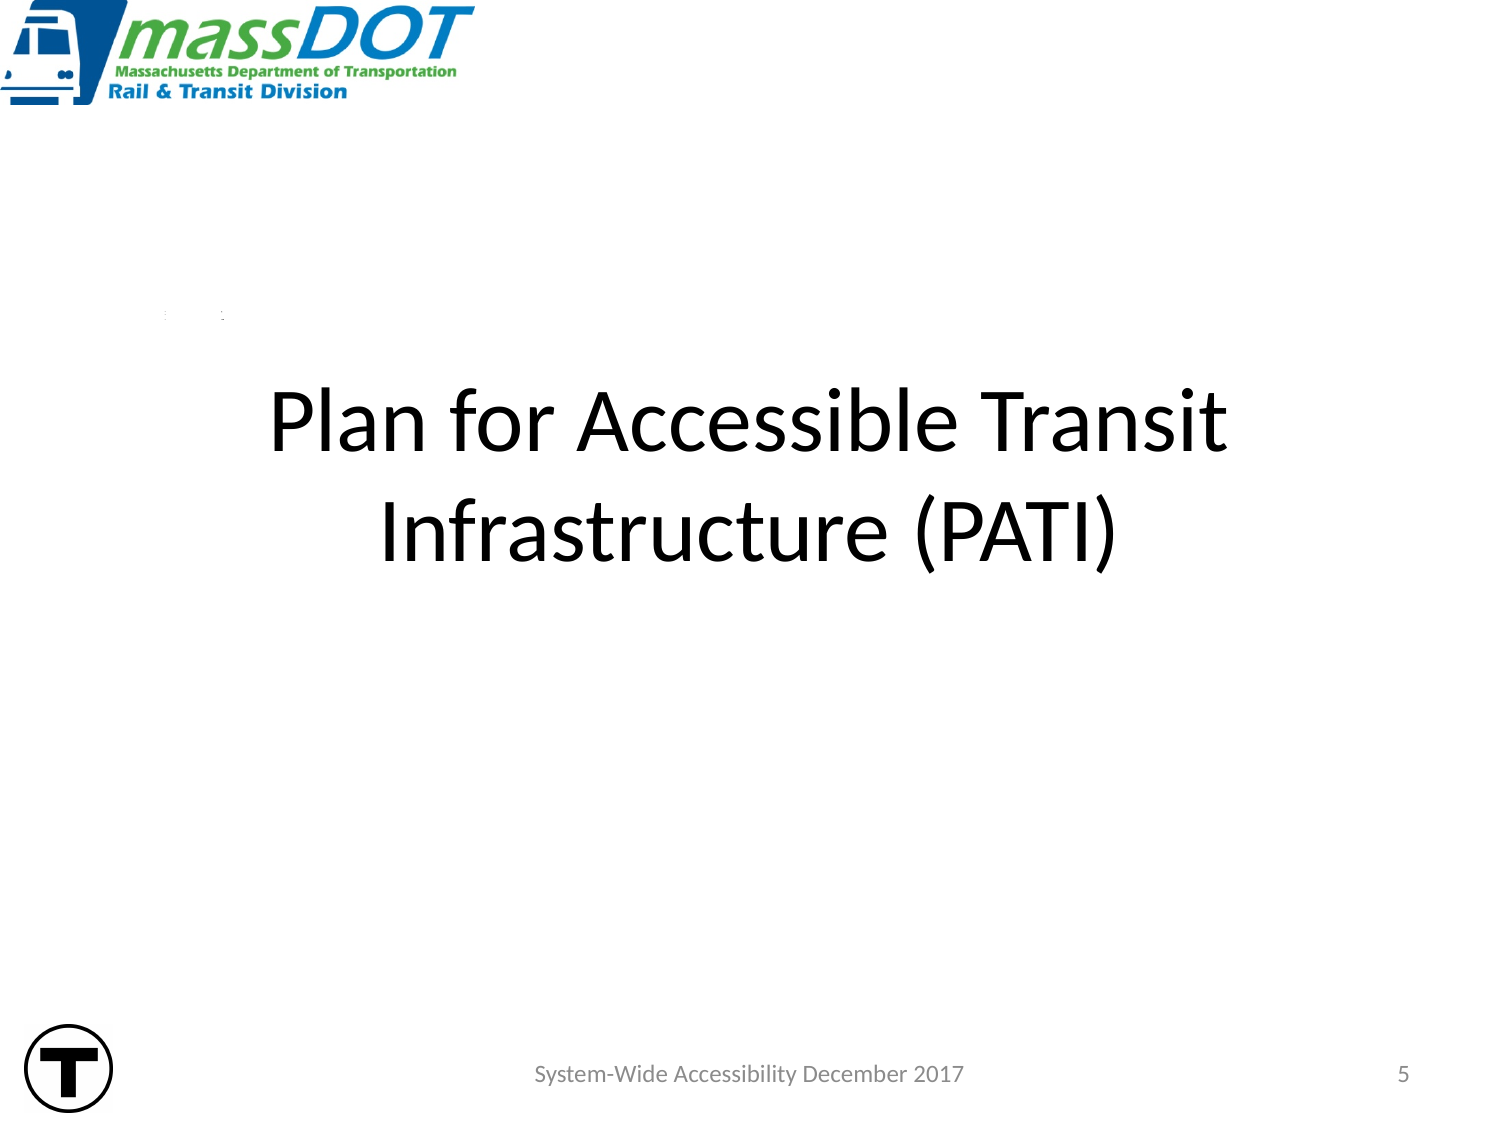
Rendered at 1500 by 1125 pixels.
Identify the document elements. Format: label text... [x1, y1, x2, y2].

slide_number 5 [1074, 1042, 1425, 1103]
picture [0, 0, 475, 106]
picture [24, 1024, 113, 1113]
footer System-Wide Accessibility December 2017 [512, 1042, 988, 1103]
text_box g nnn [74, 303, 1425, 829]
